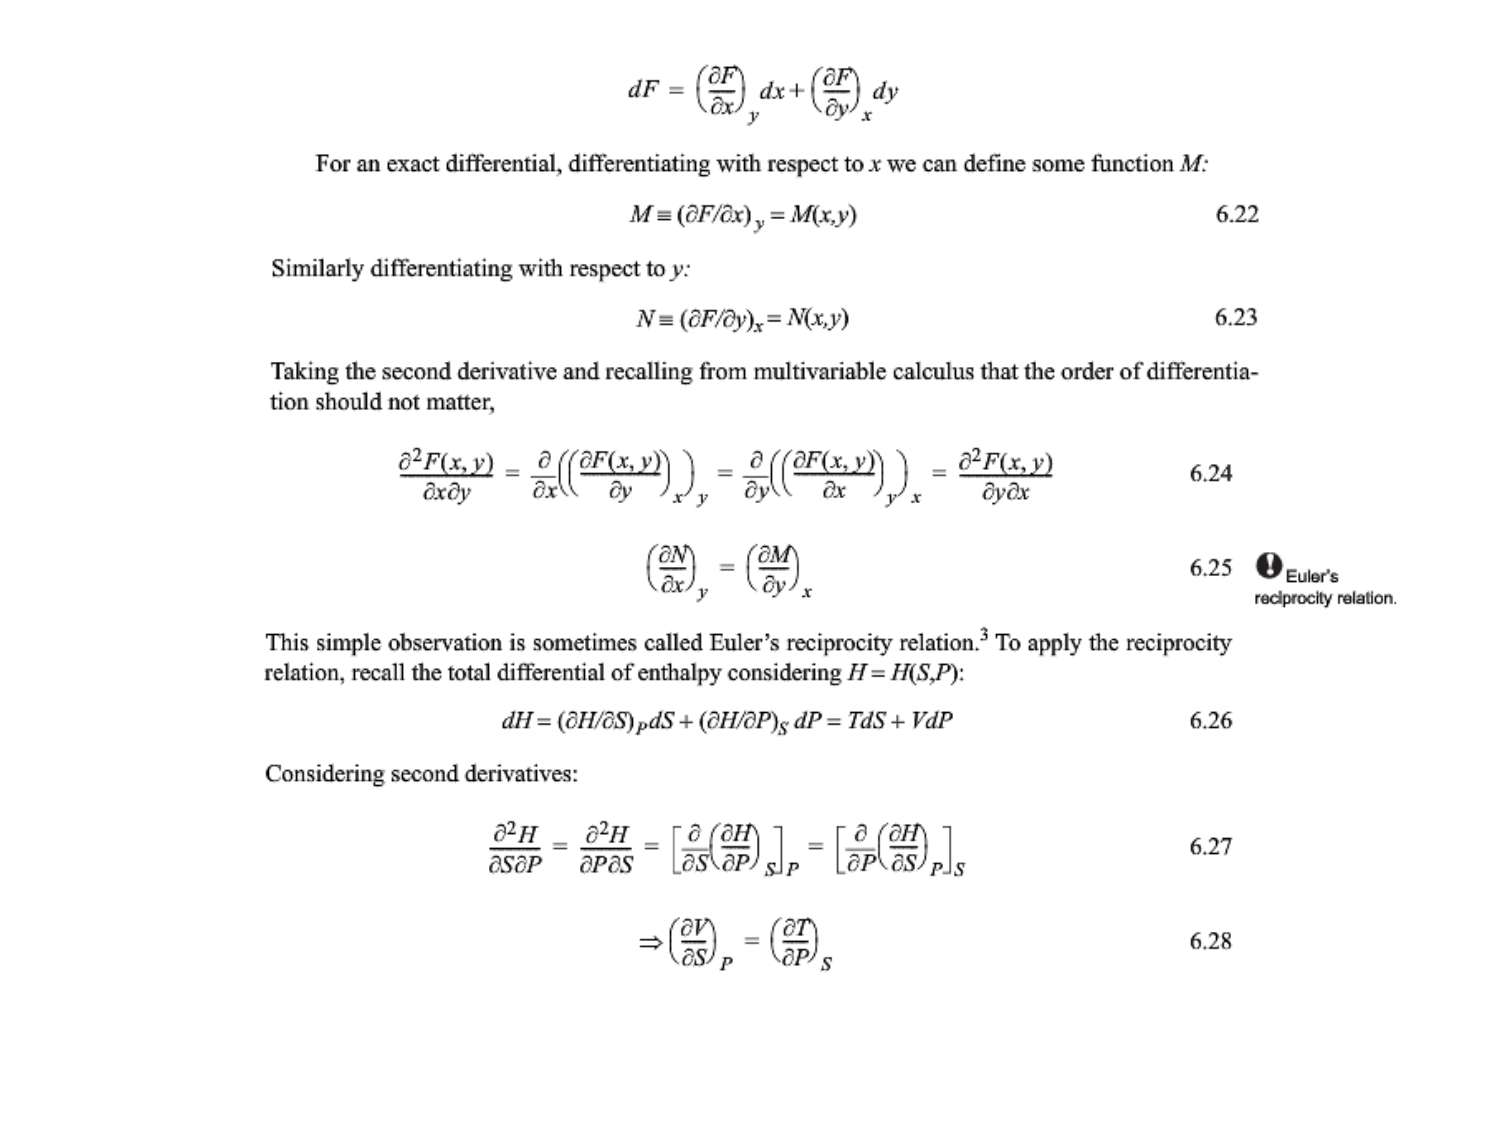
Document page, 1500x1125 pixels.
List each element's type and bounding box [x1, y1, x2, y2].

picture [263, 45, 1274, 415]
picture [263, 430, 1404, 994]
